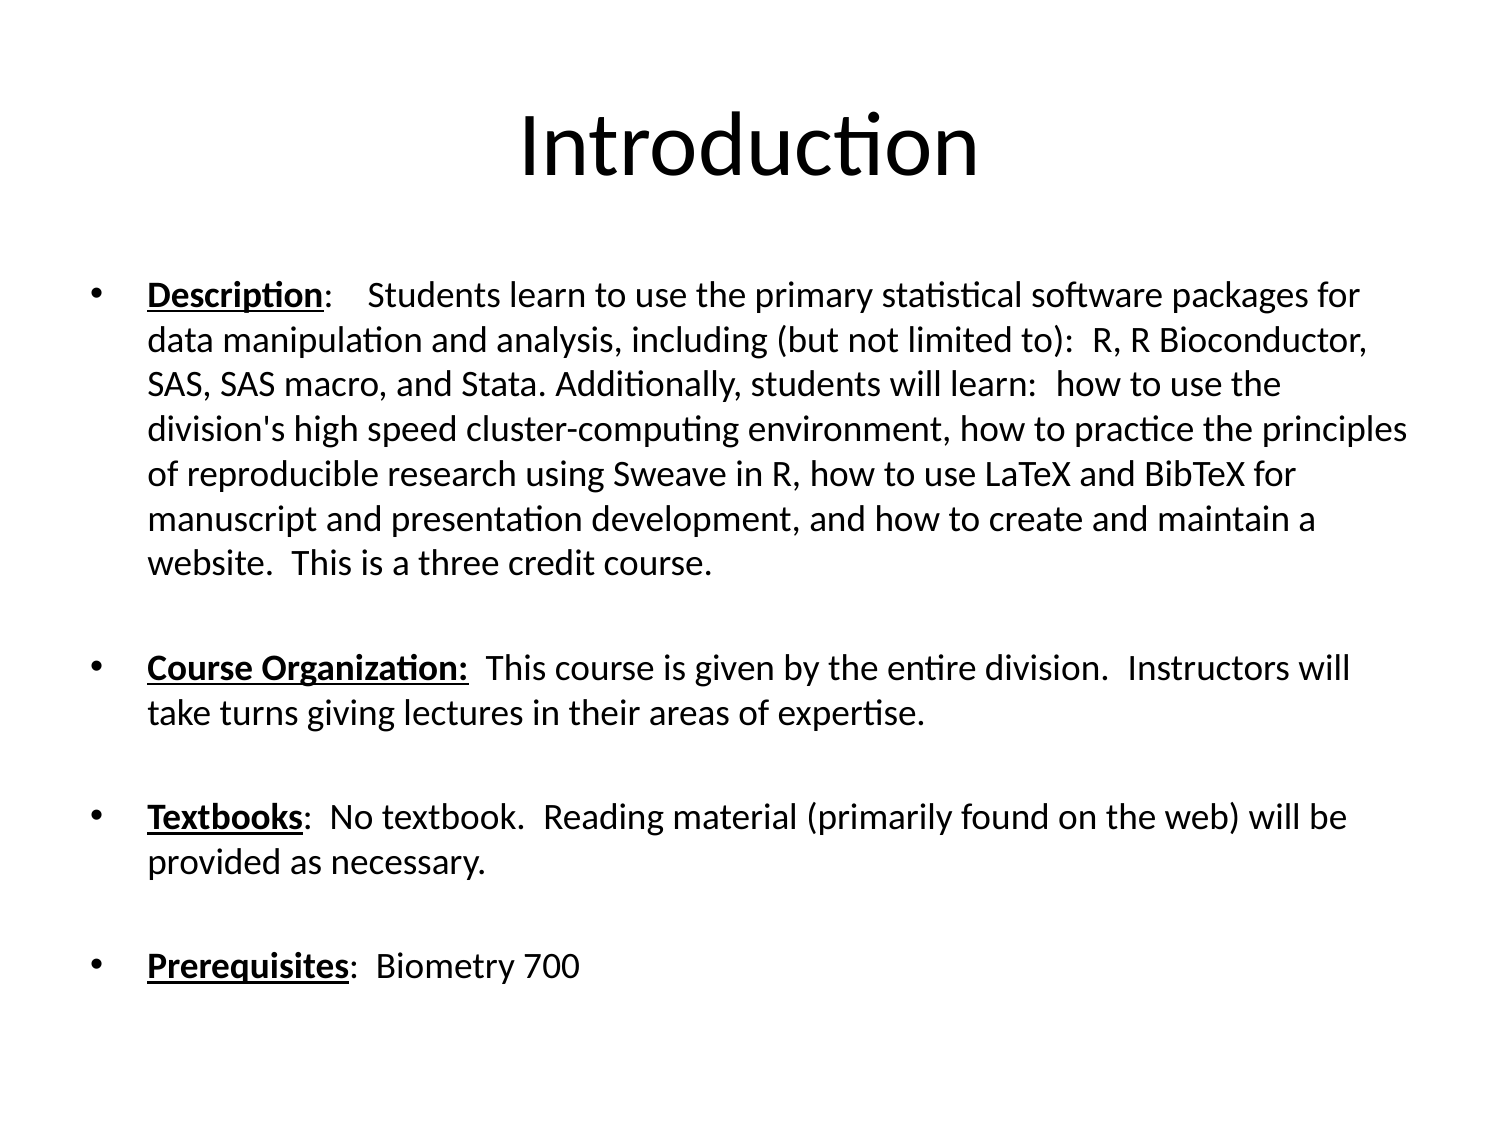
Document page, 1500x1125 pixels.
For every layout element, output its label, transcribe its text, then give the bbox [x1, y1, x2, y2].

title Introduction [75, 45, 1425, 233]
list Description: Students learn to use the primary statistical software packages for data manipulation and analysis, including (but not limited to): R, R Bioconductor, SAS, SAS macro, and Stata. Additionally, students will learn: how to use the division's high speed cluster-computing environment, how to practice the principles of reproducible research using Sweave in R, how to use LaTeX and BibTeX for manuscript and presentation development, and how to create and maintain a website. This is a three credit course. Course Organization: This course is given by the entire division. Instructors will take turns giving lectures in their areas of expertise. Textbooks: No textbook. Reading material (primarily found on the web) will be provided as necessary. Prerequisites: Biometry 700 [75, 262, 1425, 1005]
